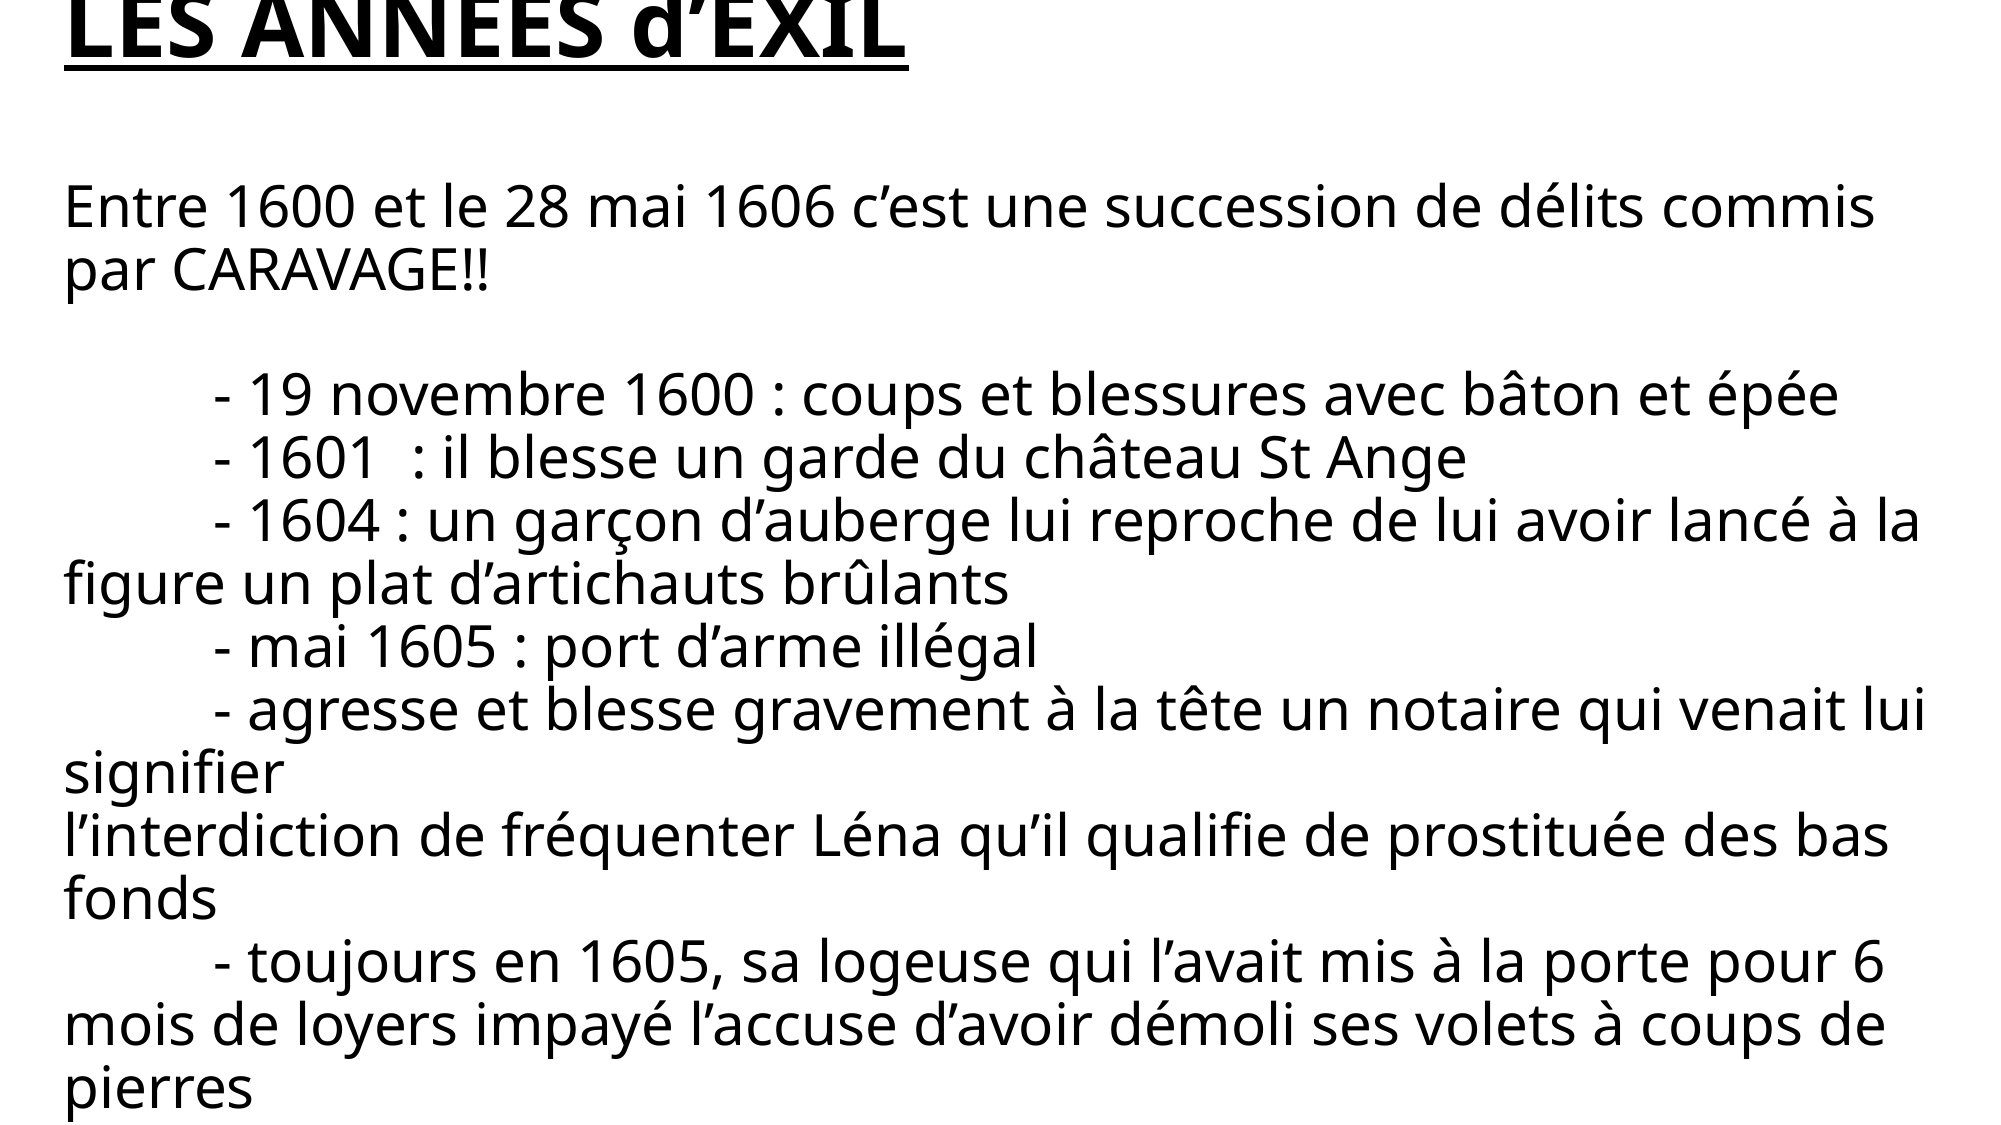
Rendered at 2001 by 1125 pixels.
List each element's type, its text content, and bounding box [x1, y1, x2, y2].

title LES ANNEES d’EXIL Entre 1600 et le 28 mai 1606 c’est une succession de délits commis par CARAVAGE!! - 19 novembre 1600 : coups et blessures avec bâton et épée - 1601 : il blesse un garde du château St Ange - 1604 : un garçon d’auberge lui reproche de lui avoir lancé à la figure un plat d’artichauts brûlants - mai 1605 : port d’arme illégal - agresse et blesse gravement à la tête un notaire qui venait lui signifier l’interdiction de fréquenter Léna qu’il qualifie de prostituée des bas fonds - toujours en 1605, sa logeuse qui l’avait mis à la porte pour 6 mois de loyers impayé l’accuse d’avoir démoli ses volets à coups de pierres [48, 545, 1971, 764]
